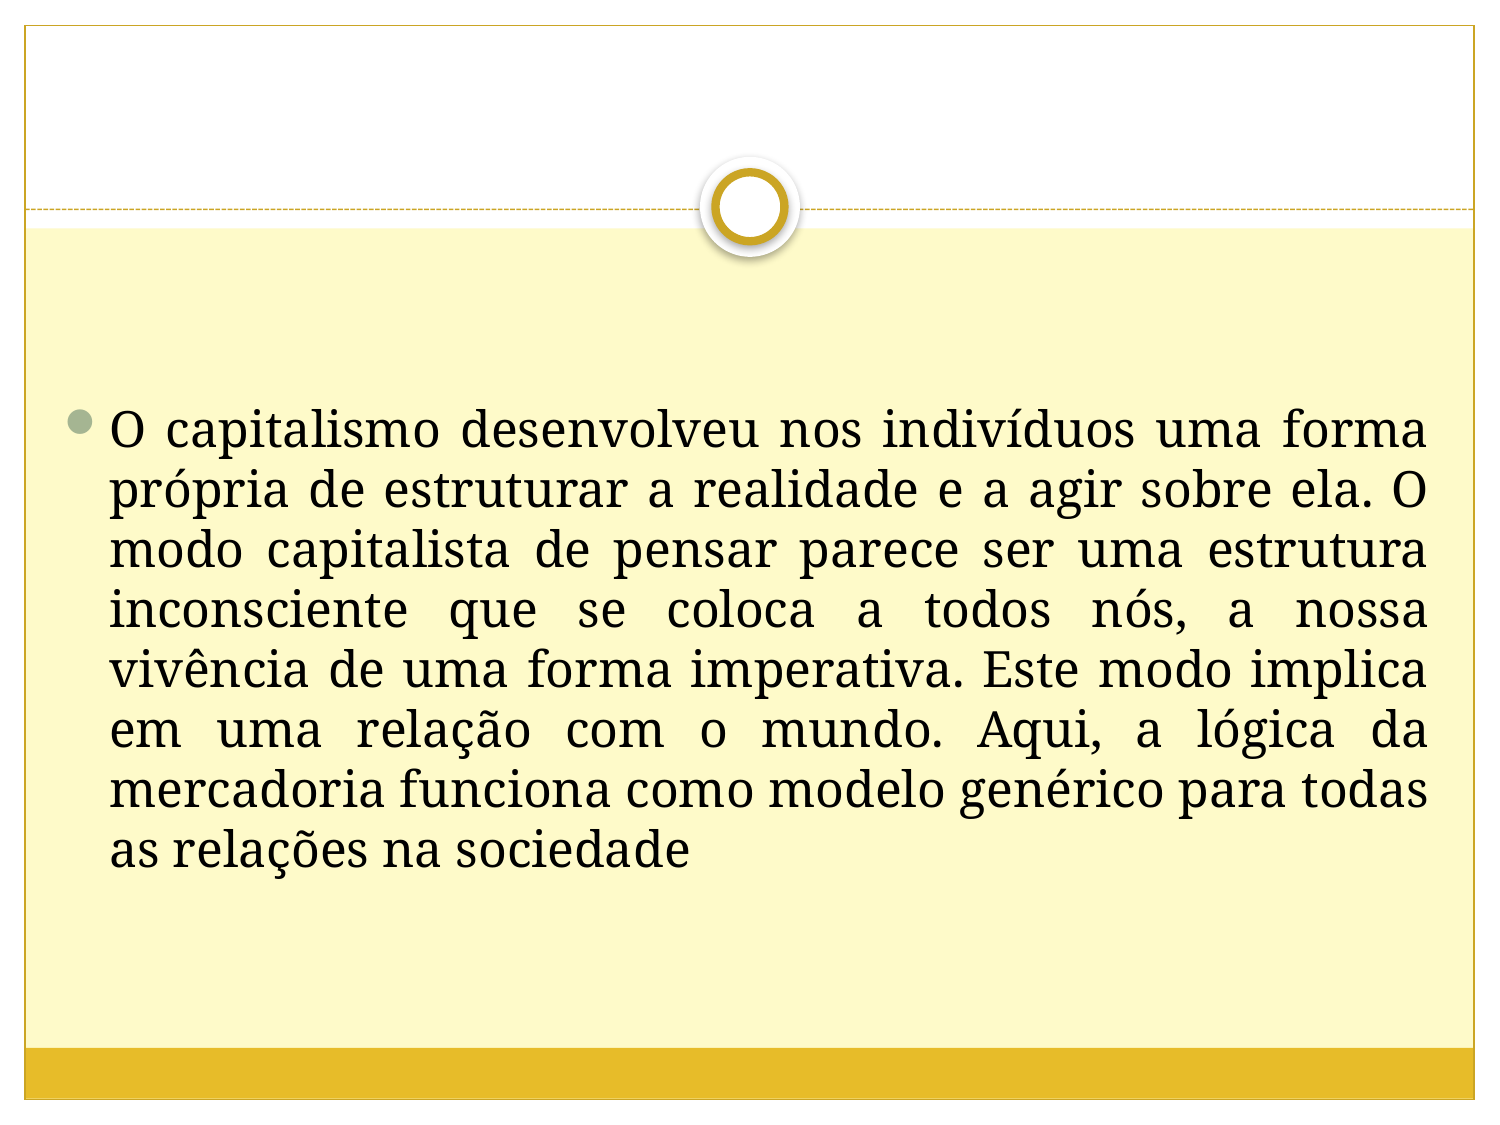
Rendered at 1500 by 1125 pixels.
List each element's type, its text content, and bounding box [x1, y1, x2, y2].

list O capitalismo desenvolveu nos indivíduos uma forma própria de estruturar a realidade e a agir sobre ela. O modo capitalista de pensar parece ser uma estrutura inconsciente que se coloca a todos nós, a nossa vivência de uma forma imperativa. Este modo implica em uma relação com o mundo. Aqui, a lógica da mercadoria funciona como modelo genérico para todas as relações na sociedade [49, 250, 1445, 1035]
